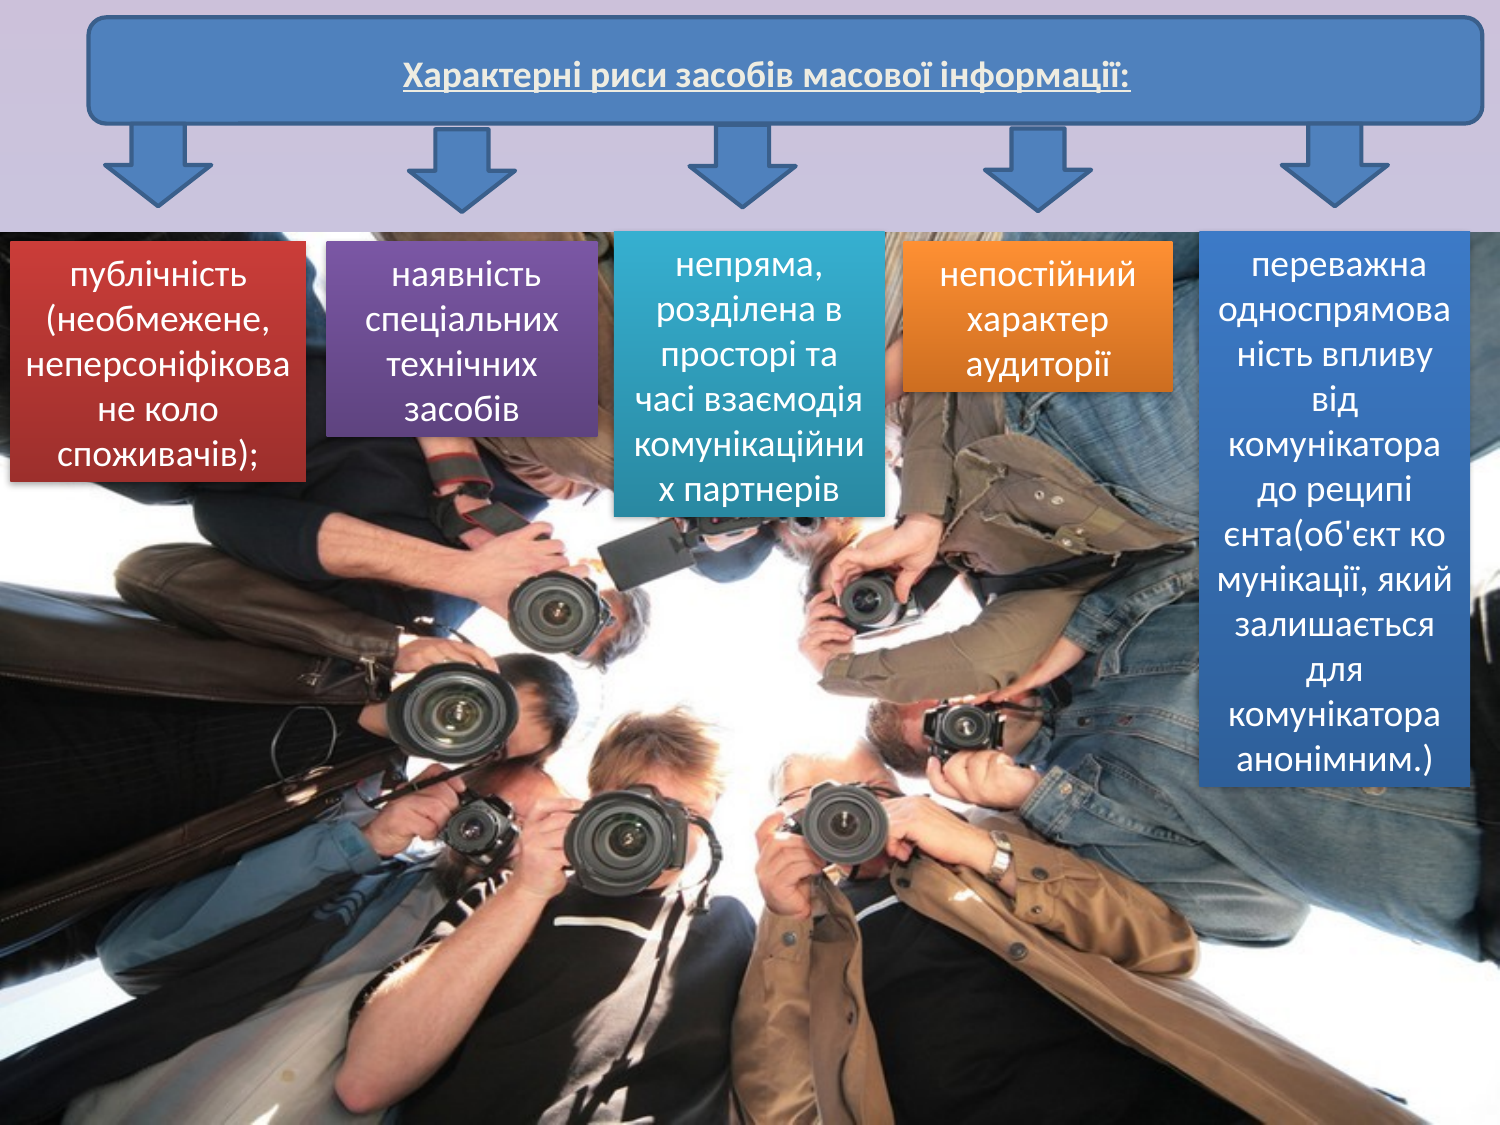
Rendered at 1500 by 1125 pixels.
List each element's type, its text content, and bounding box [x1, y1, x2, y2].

picture [0, 232, 1500, 1125]
text_box [103, 121, 214, 208]
text_box [1279, 121, 1390, 208]
text_box [406, 127, 518, 214]
text_box Характерні риси засобів масової інформації: [388, 42, 1146, 103]
text_box [86, 15, 1485, 126]
text_box [687, 122, 798, 210]
text_box [982, 126, 1094, 213]
